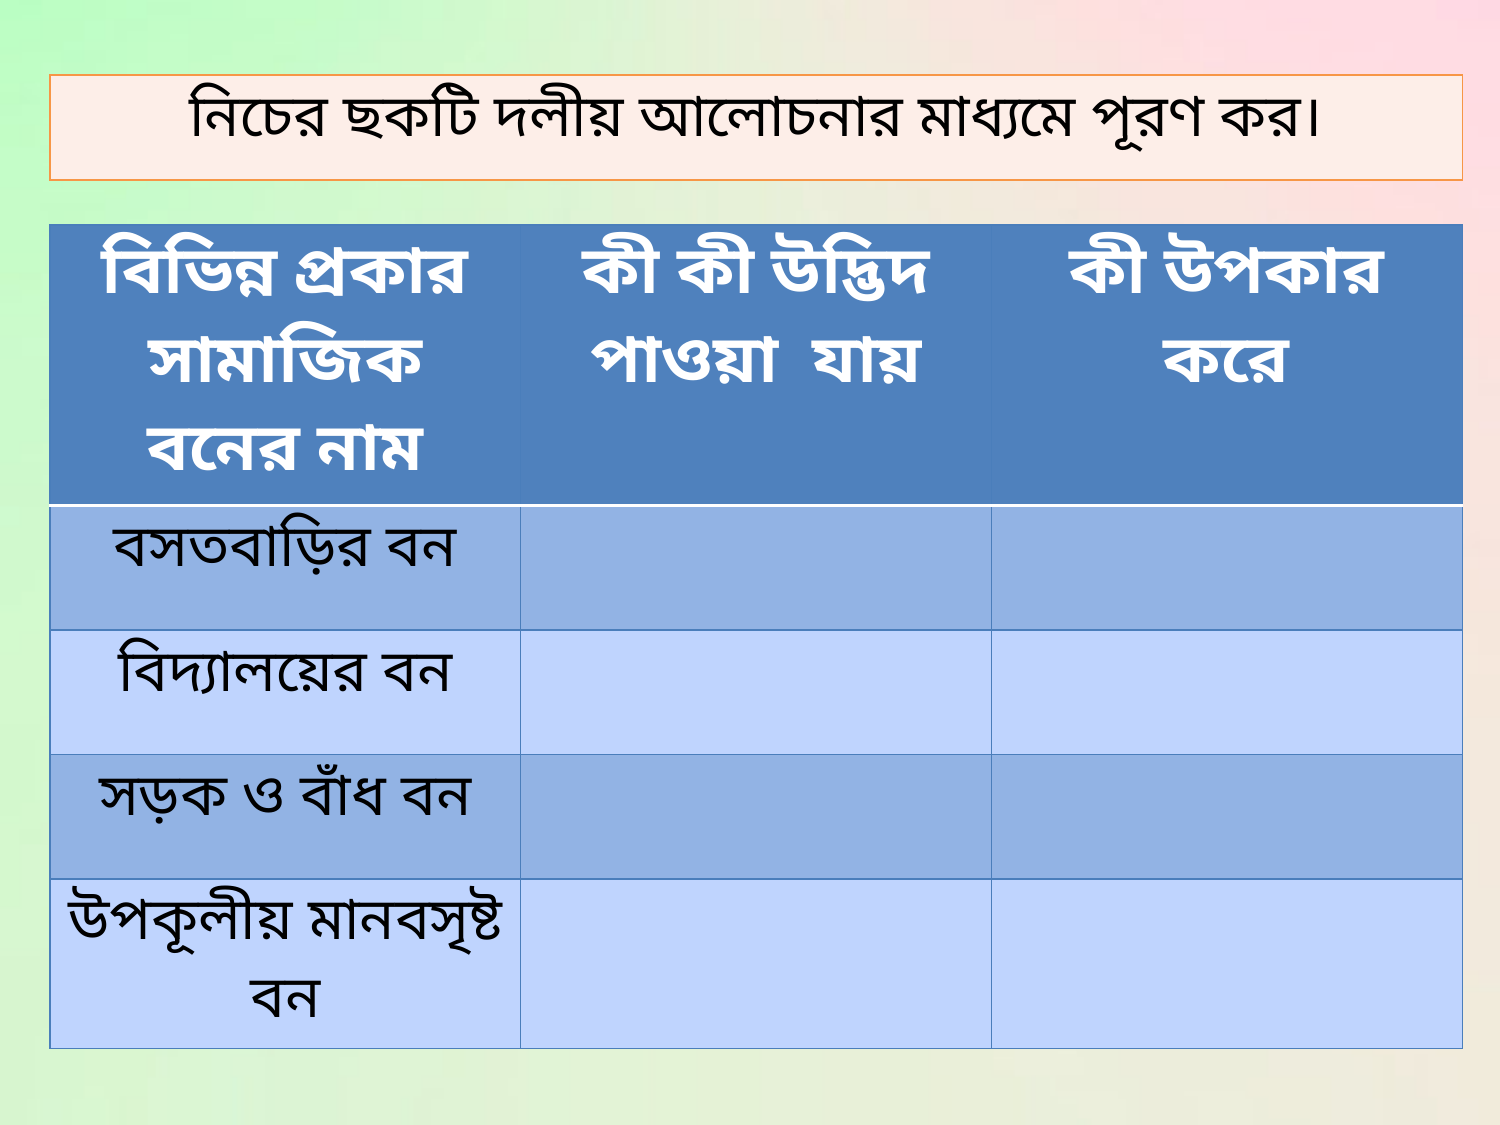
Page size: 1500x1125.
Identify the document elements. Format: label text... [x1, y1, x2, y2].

table_header কী কী উদ্ভিদ পাওয়া যায় [521, 226, 991, 504]
table_cell [992, 755, 1462, 878]
table_header বিভিন্ন প্রকার সামাজিক বনের নাম [51, 226, 520, 504]
table_header নিচের ছকটি দলীয় আলোচনার মাধ্যমে পূরণ কর। [51, 76, 1462, 179]
table_cell [992, 880, 1462, 1048]
table_cell [992, 631, 1462, 754]
table_cell বসতবাড়ির বন [51, 507, 520, 629]
table_cell [521, 507, 991, 629]
table_cell [521, 880, 991, 1048]
table_cell [521, 755, 991, 878]
table_cell উপকূলীয় মানবসৃষ্ট বন [51, 880, 520, 1048]
table_cell সড়ক ও বাঁধ বন [51, 755, 520, 878]
table_cell বিদ্যালয়ের বন [51, 631, 520, 754]
table_header কী উপকার করে [992, 226, 1462, 504]
table_cell [992, 507, 1462, 629]
picture [0, 0, 1500, 1125]
table_cell [521, 631, 991, 754]
